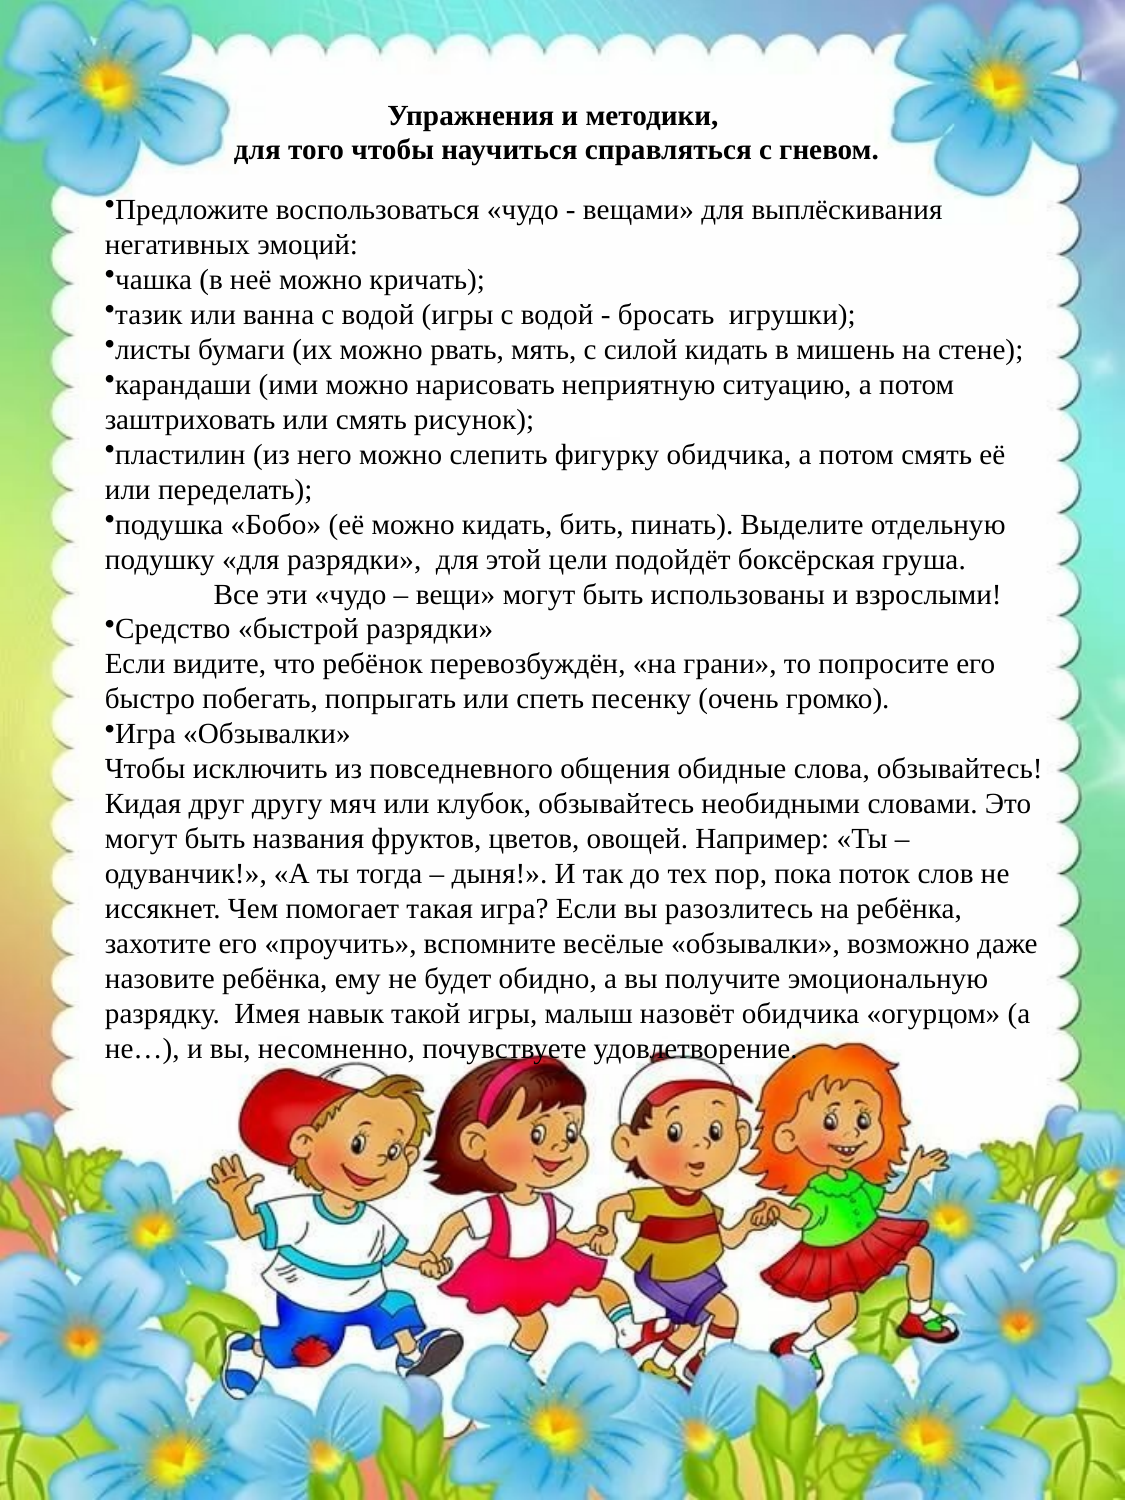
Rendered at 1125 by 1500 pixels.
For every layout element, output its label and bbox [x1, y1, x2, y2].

list [0, 0, 1125, 1500]
